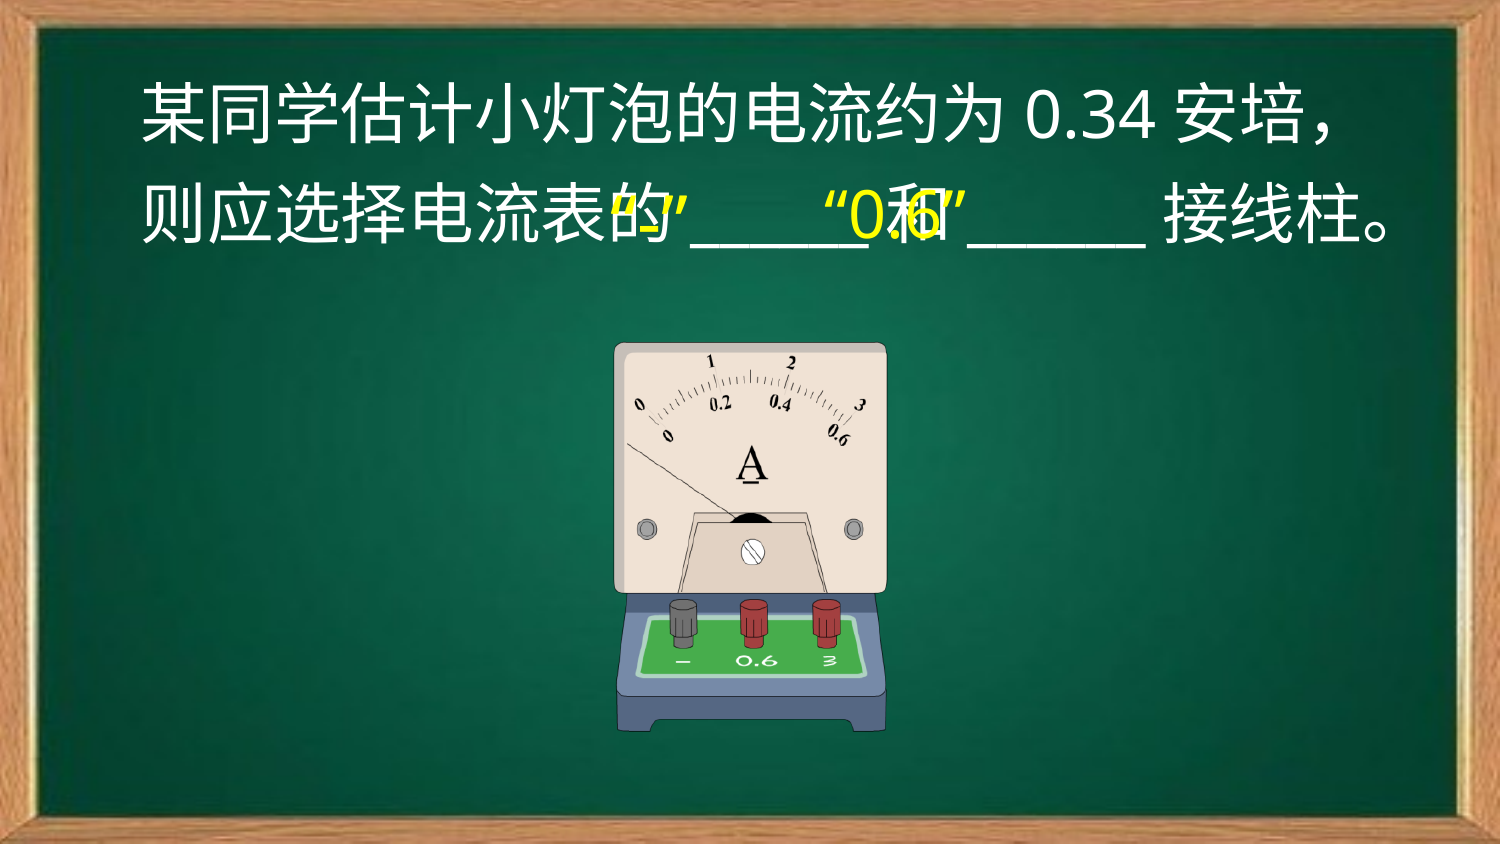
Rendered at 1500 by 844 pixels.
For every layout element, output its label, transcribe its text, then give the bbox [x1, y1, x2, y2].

text_box “0.6” [824, 152, 1047, 238]
picture [0, 0, 1500, 844]
text_box 某同学估计小灯泡的电流约为0.34安培，则应选择电流表的______和______接线柱。 [140, 51, 1412, 252]
text_box “-” [610, 152, 786, 238]
